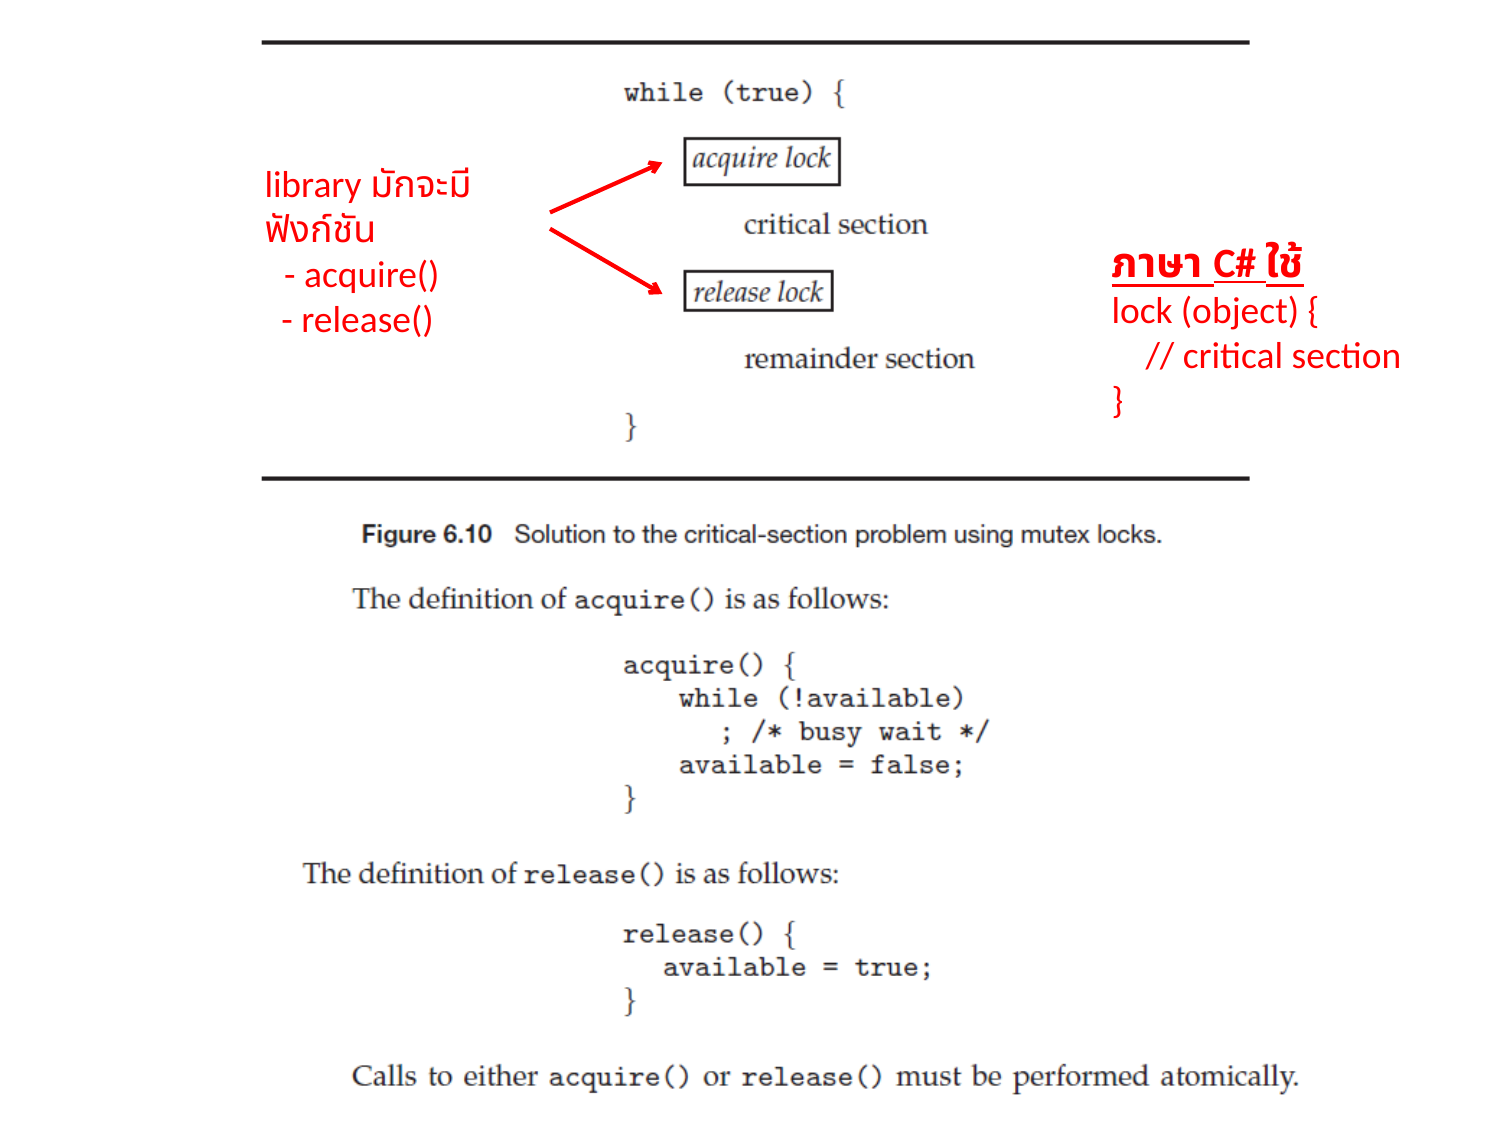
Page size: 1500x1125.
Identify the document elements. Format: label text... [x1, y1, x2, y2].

picture [287, 574, 1305, 1096]
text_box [549, 162, 663, 213]
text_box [549, 228, 663, 295]
picture [249, 29, 1260, 559]
text_box ภาษา C# ใช้ lock (object) { // critical section } [1263, 228, 1422, 429]
